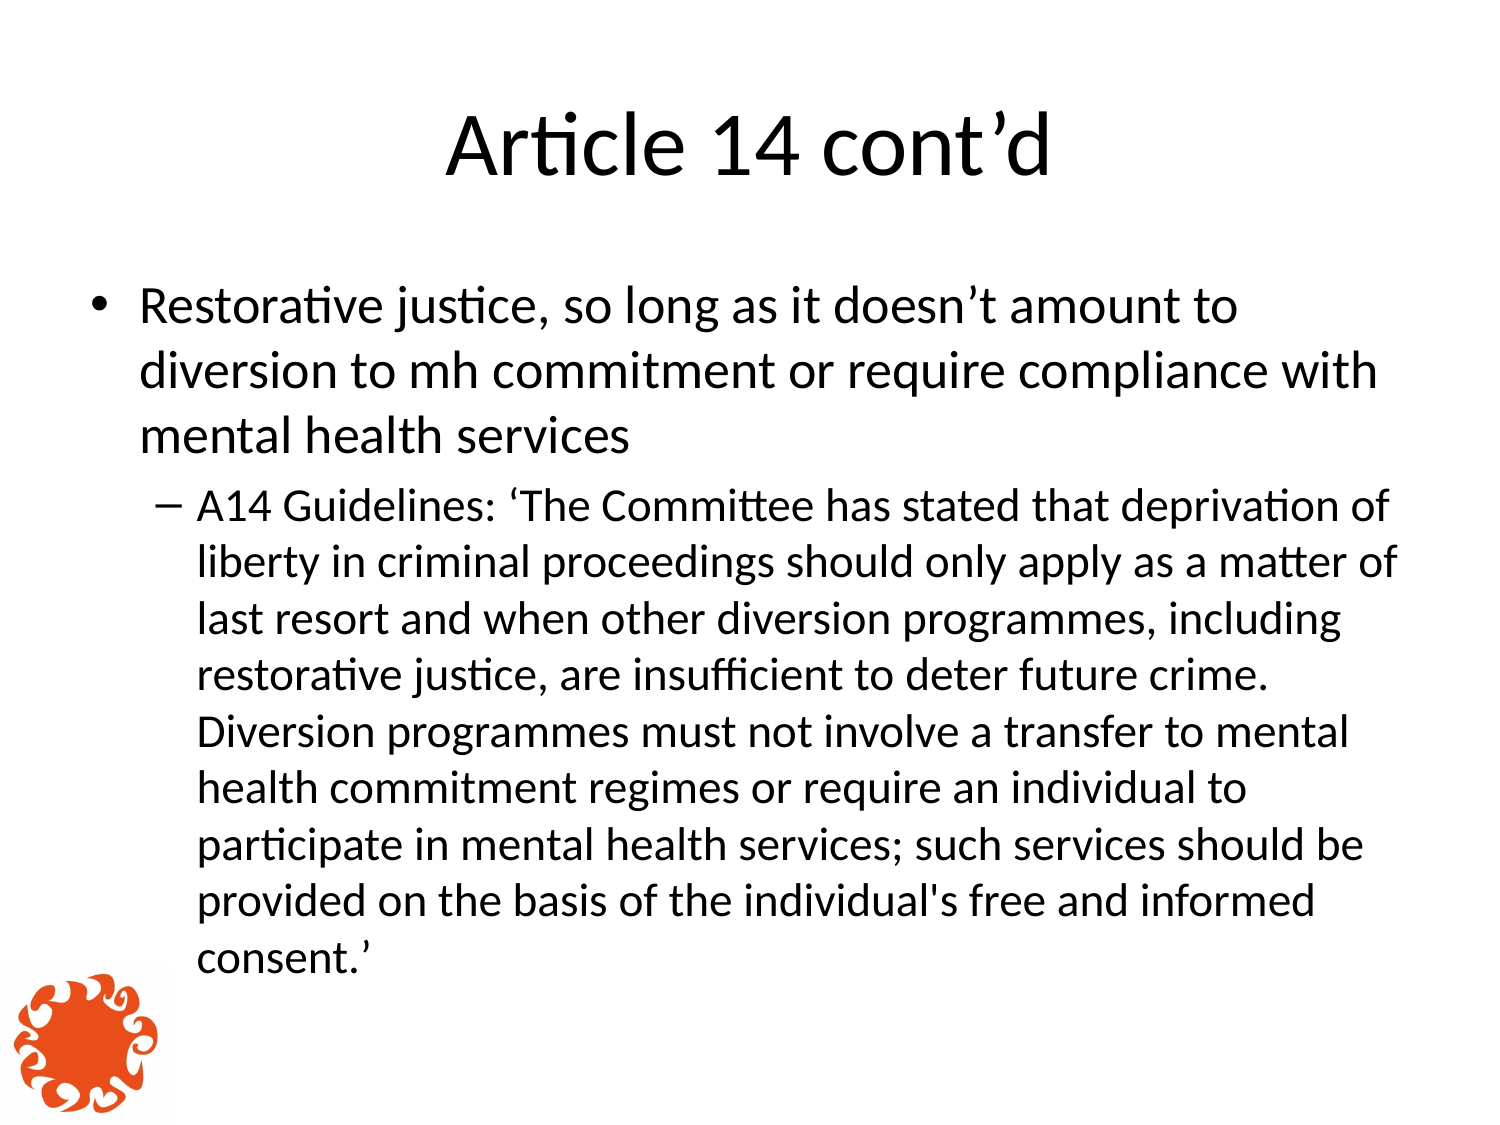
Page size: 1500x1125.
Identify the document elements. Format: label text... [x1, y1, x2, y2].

picture [0, 963, 174, 1125]
title Article 14 cont’d [75, 45, 1425, 233]
list Restorative justice, so long as it doesn’t amount to diversion to mh commitment or require compliance with mental health services A14 Guidelines: ‘The Committee has stated that deprivation of liberty in criminal proceedings should only apply as a matter of last resort and when other diversion programmes, including restorative justice, are insufficient to deter future crime. Diversion programmes must not involve a transfer to mental health commitment regimes or require an individual to participate in mental health services; such services should be provided on the basis of the individual's free and informed consent.’ [75, 262, 1425, 1005]
